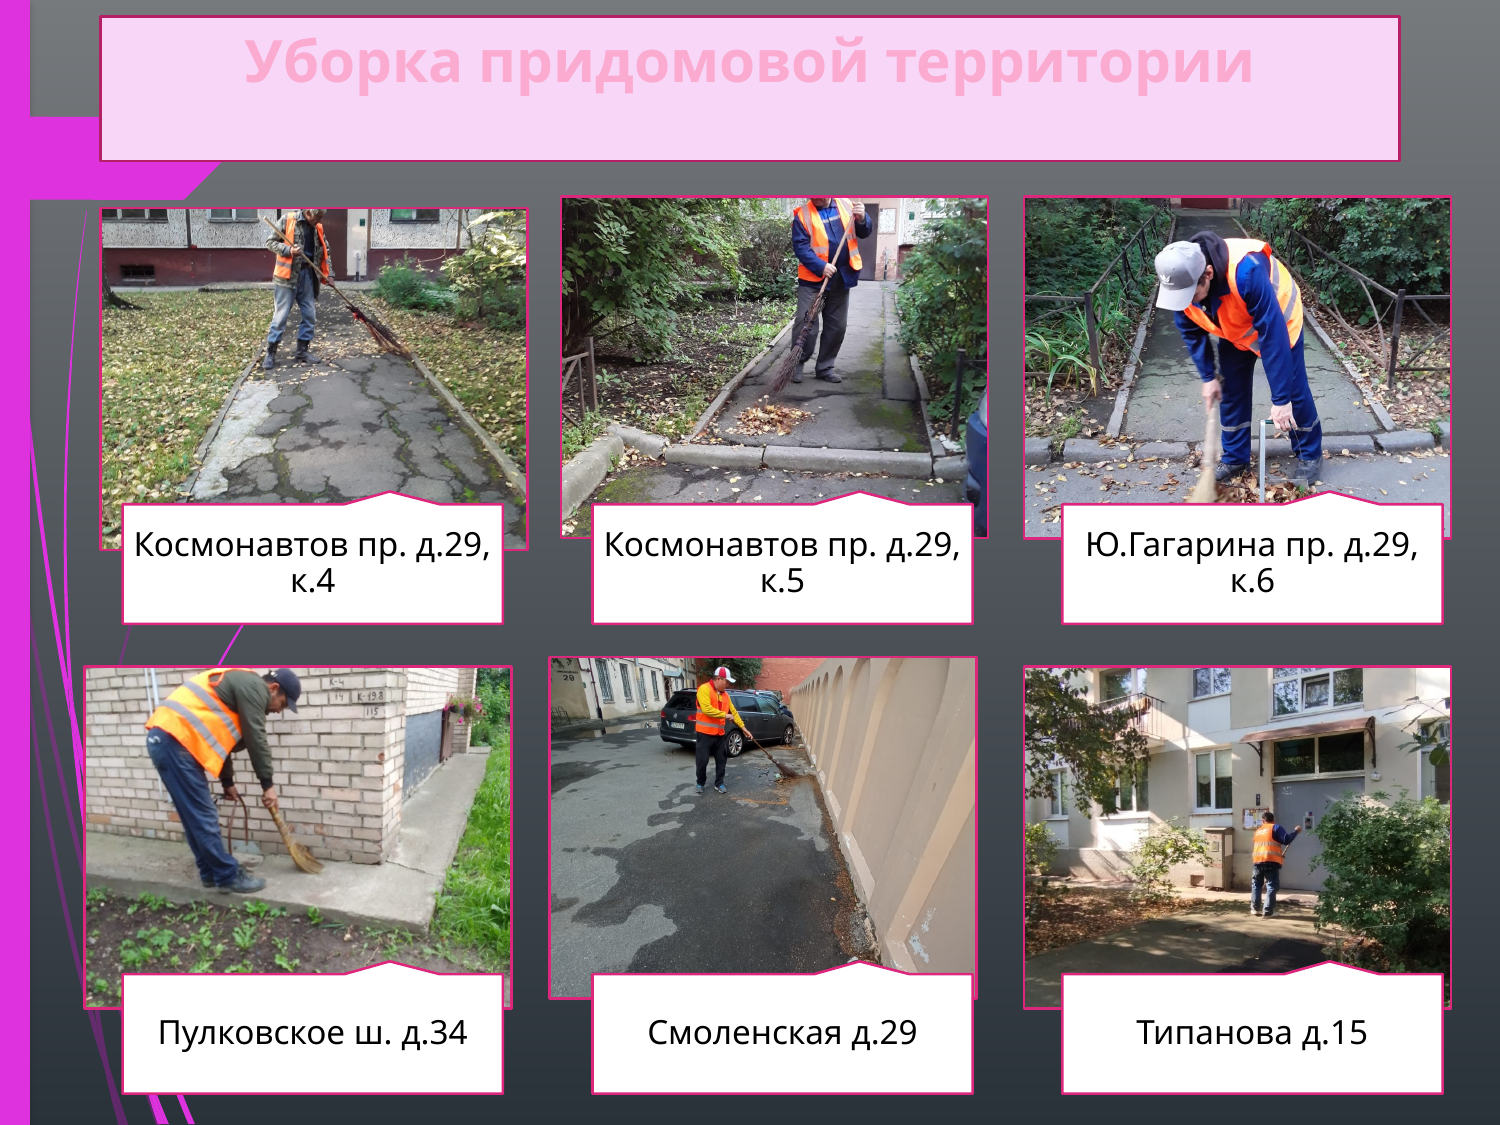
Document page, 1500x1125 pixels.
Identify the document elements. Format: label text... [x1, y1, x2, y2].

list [76, 195, 1459, 1095]
title Уборка придомовой территории [99, 15, 1401, 162]
